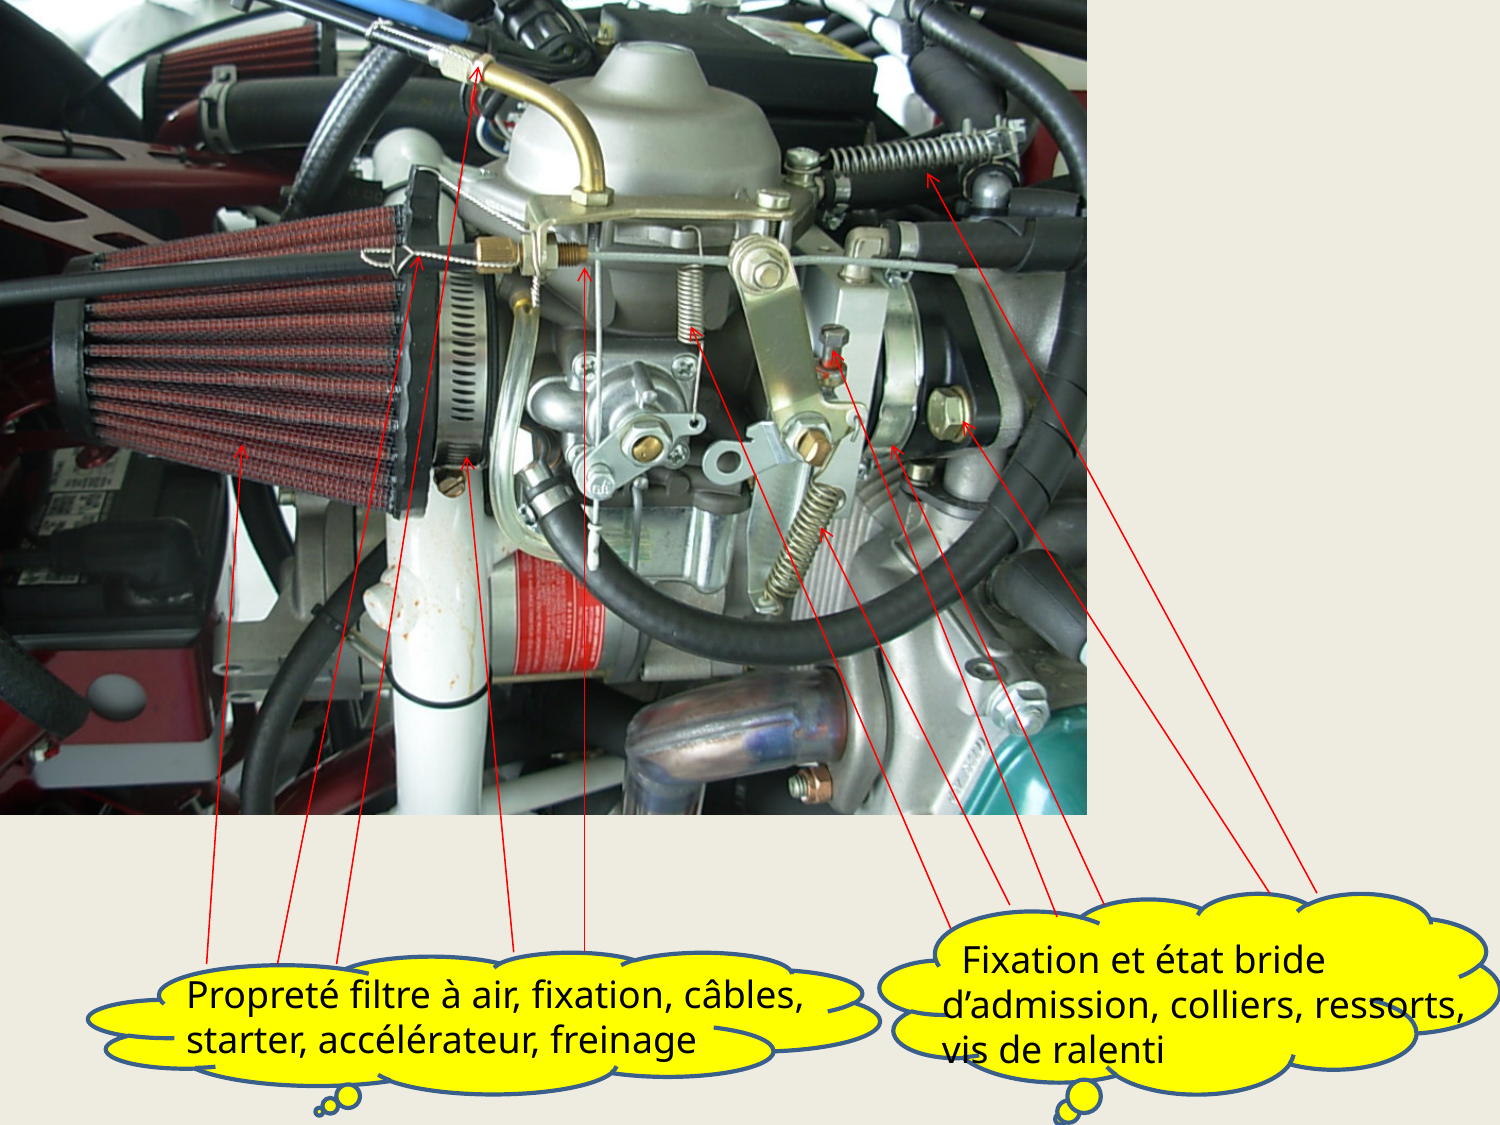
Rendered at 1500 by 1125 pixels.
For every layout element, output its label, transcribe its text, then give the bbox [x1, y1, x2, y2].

text_box [956, 891, 1470, 928]
text_box Propreté filtre à air, fixation, câbles, starter, accélérateur, freinage [171, 964, 869, 1069]
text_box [690, 326, 951, 929]
text_box [877, 959, 927, 1058]
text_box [926, 172, 1318, 894]
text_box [466, 455, 514, 953]
text_box Fixation et état bride d’admission, colliers, ressorts, vis de ralenti [927, 928, 1500, 1079]
text_box [1117, 1079, 1277, 1097]
text_box [85, 979, 752, 1118]
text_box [206, 444, 243, 965]
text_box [277, 255, 331, 965]
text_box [336, 66, 479, 965]
text_box [1006, 1079, 1112, 1125]
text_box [1062, 444, 1105, 906]
text_box [869, 1006, 883, 1037]
text_box [483, 950, 786, 964]
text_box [832, 349, 1058, 918]
picture [0, 0, 1087, 816]
